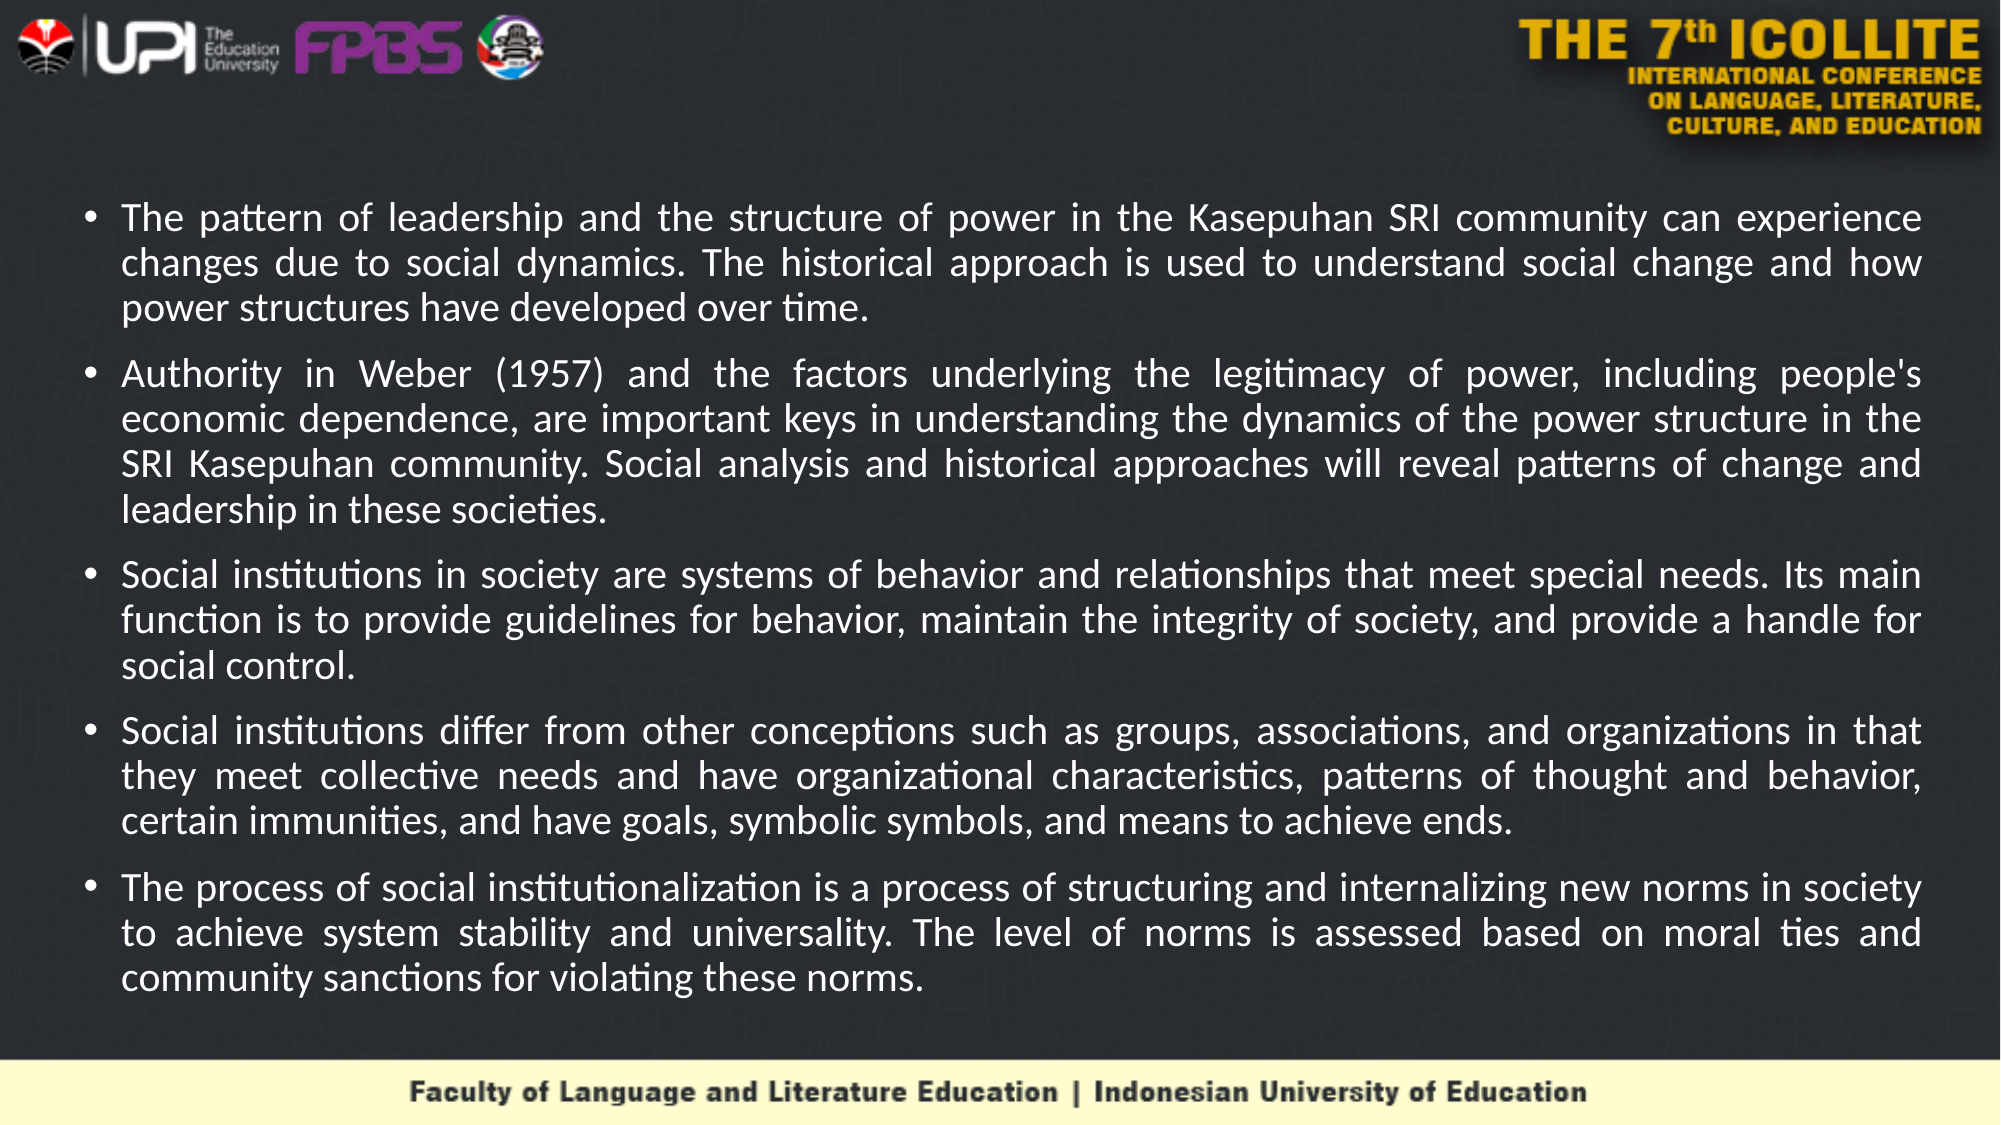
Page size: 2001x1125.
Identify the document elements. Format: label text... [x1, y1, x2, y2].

picture [0, 0, 2001, 1125]
list The pattern of leadership and the structure of power in the Kasepuhan SRI community can experience changes due to social dynamics. The historical approach is used to understand social change and how power structures have developed over time. Authority in Weber (1957) and the factors underlying the legitimacy of power, including people's economic dependence, are important keys in understanding the dynamics of the power structure in the SRI Kasepuhan community. Social analysis and historical approaches will reveal patterns of change and leadership in these societies. Social institutions in society are systems of behavior and relationships that meet special needs. Its main function is to provide guidelines for behavior, maintain the integrity of society, and provide a handle for social control. Social institutions differ from other conceptions such as groups, associations, and organizations in that they meet collective needs and have organizational characteristics, patterns of thought and behavior, certain immunities, and have goals, symbolic symbols, and means to achieve ends. The process of social institutionalization is a process of structuring and internalizing new norms in society to achieve system stability and universality. The level of norms is assessed based on moral ties and community sanctions for violating these norms. [68, 188, 1939, 1050]
